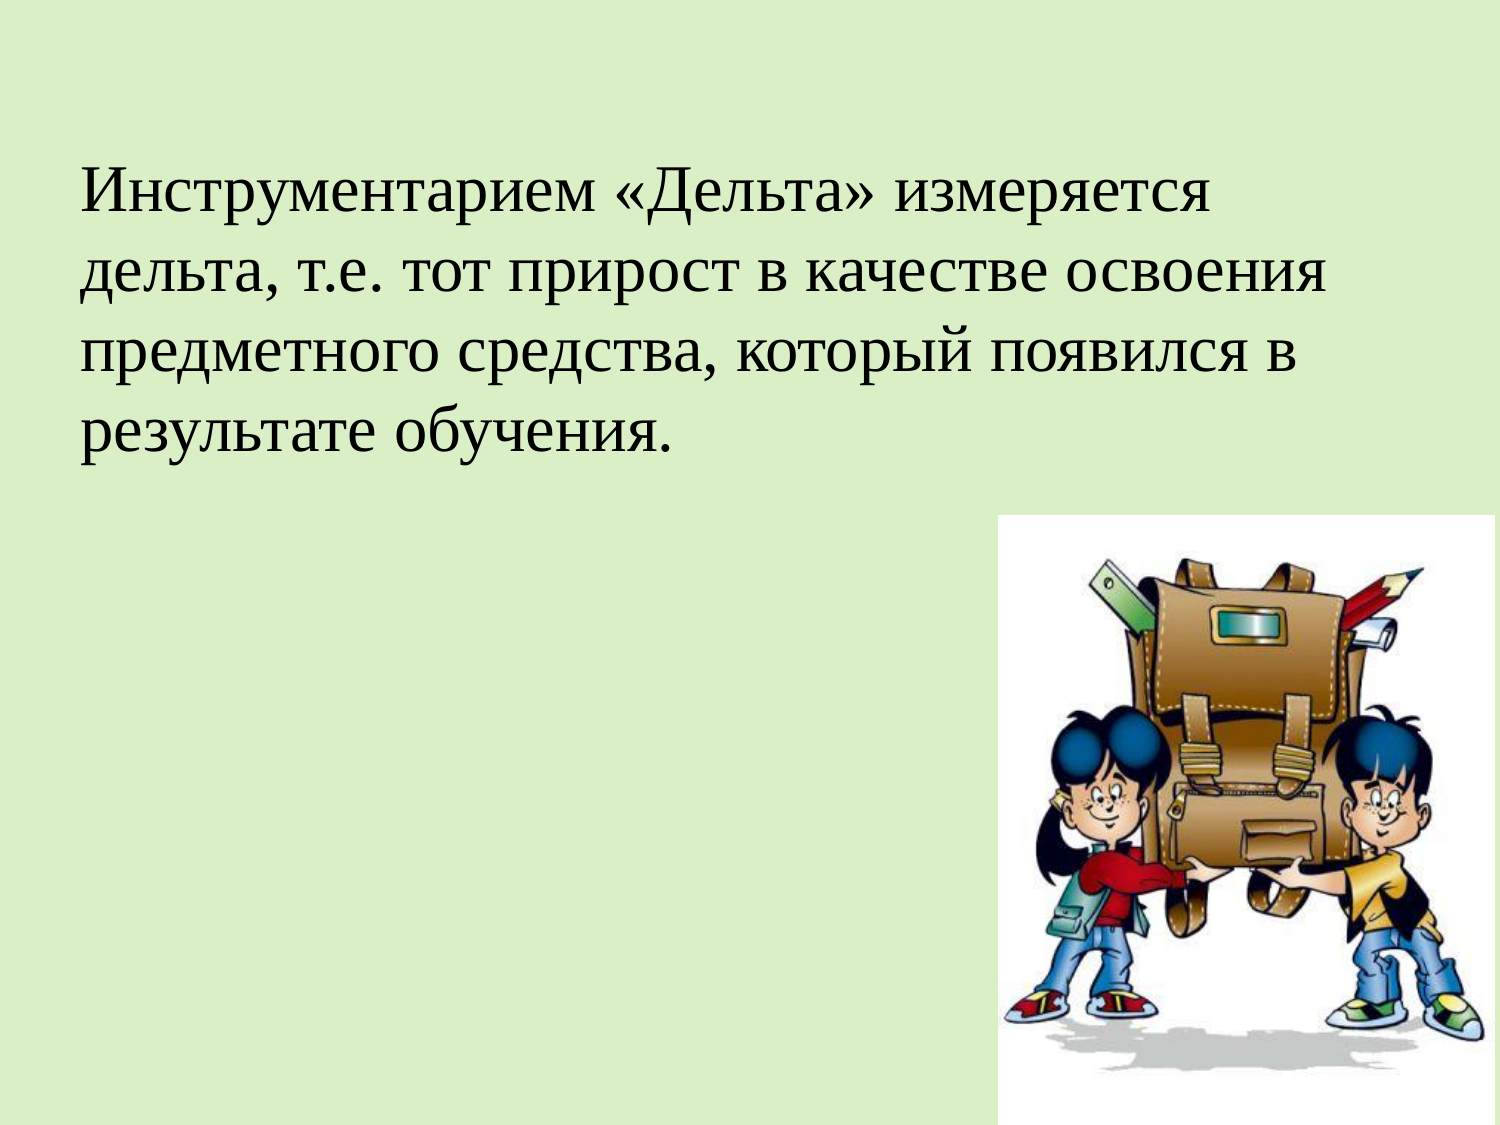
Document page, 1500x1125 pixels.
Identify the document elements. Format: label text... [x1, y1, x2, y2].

picture [997, 514, 1495, 1125]
list Инструментарием «Дельта» измеряется дельта, т.е. тот прирост в качестве освоения предметного средства, который появился в результате обучения. [64, 137, 1425, 1005]
